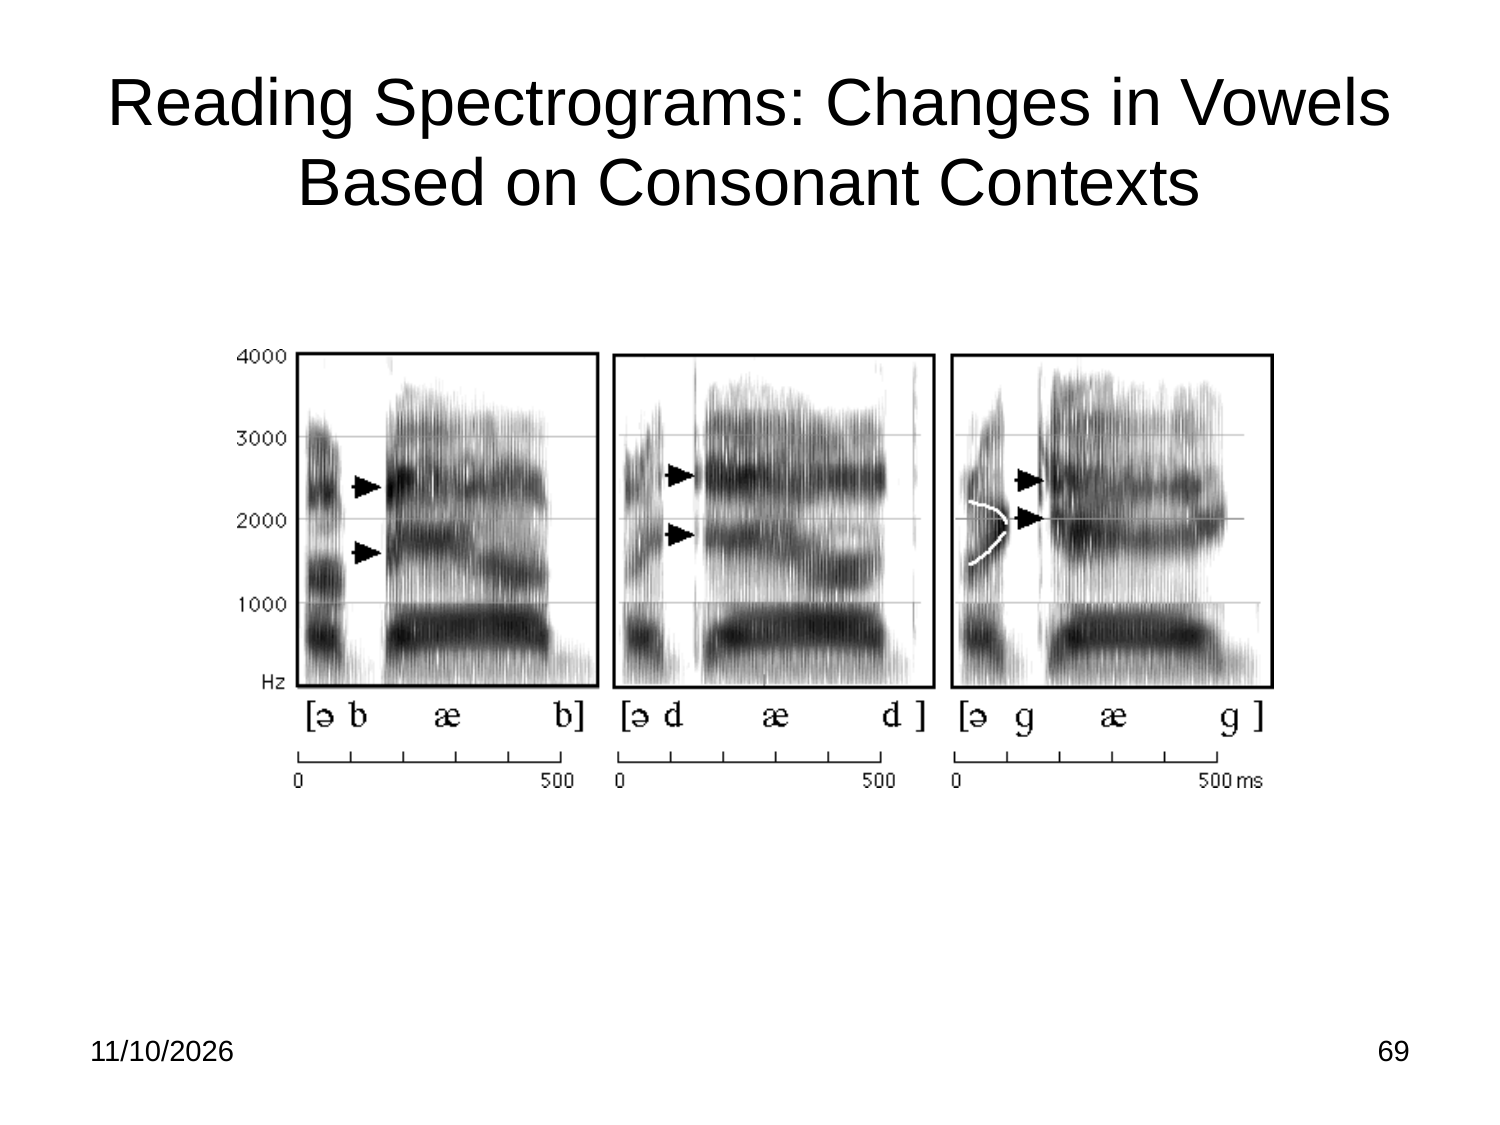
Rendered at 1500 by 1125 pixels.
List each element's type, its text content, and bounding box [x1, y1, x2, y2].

slide_number 69 [1074, 1024, 1426, 1103]
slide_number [74, 1024, 426, 1103]
picture [237, 349, 1274, 788]
title Reading Spectrograms: Changes in Vowels Based on Consonant Contexts [75, 45, 1425, 233]
